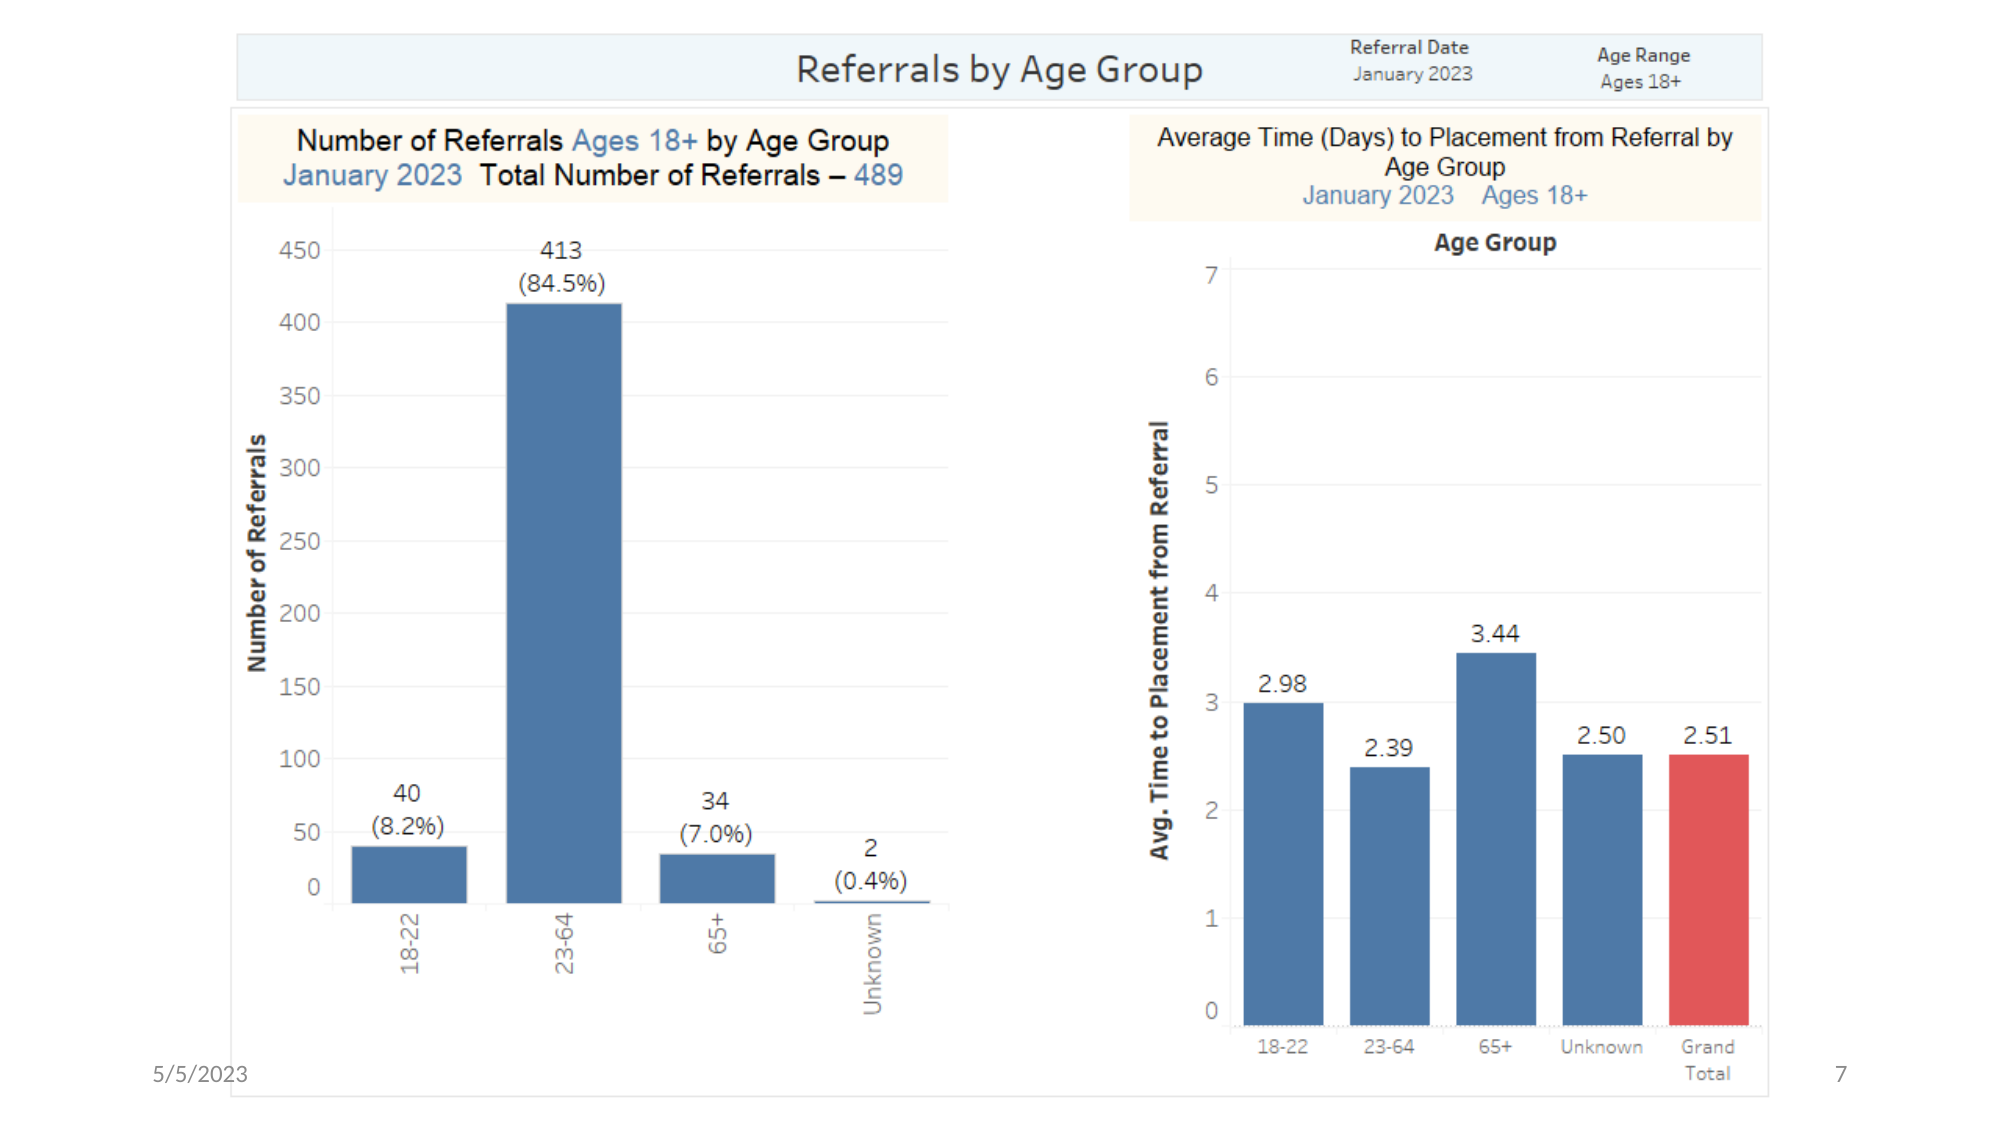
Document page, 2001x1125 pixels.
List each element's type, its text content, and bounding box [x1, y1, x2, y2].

slide_number 7 [1782, 1042, 1863, 1103]
picture [218, 15, 1782, 1110]
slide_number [137, 1042, 218, 1103]
